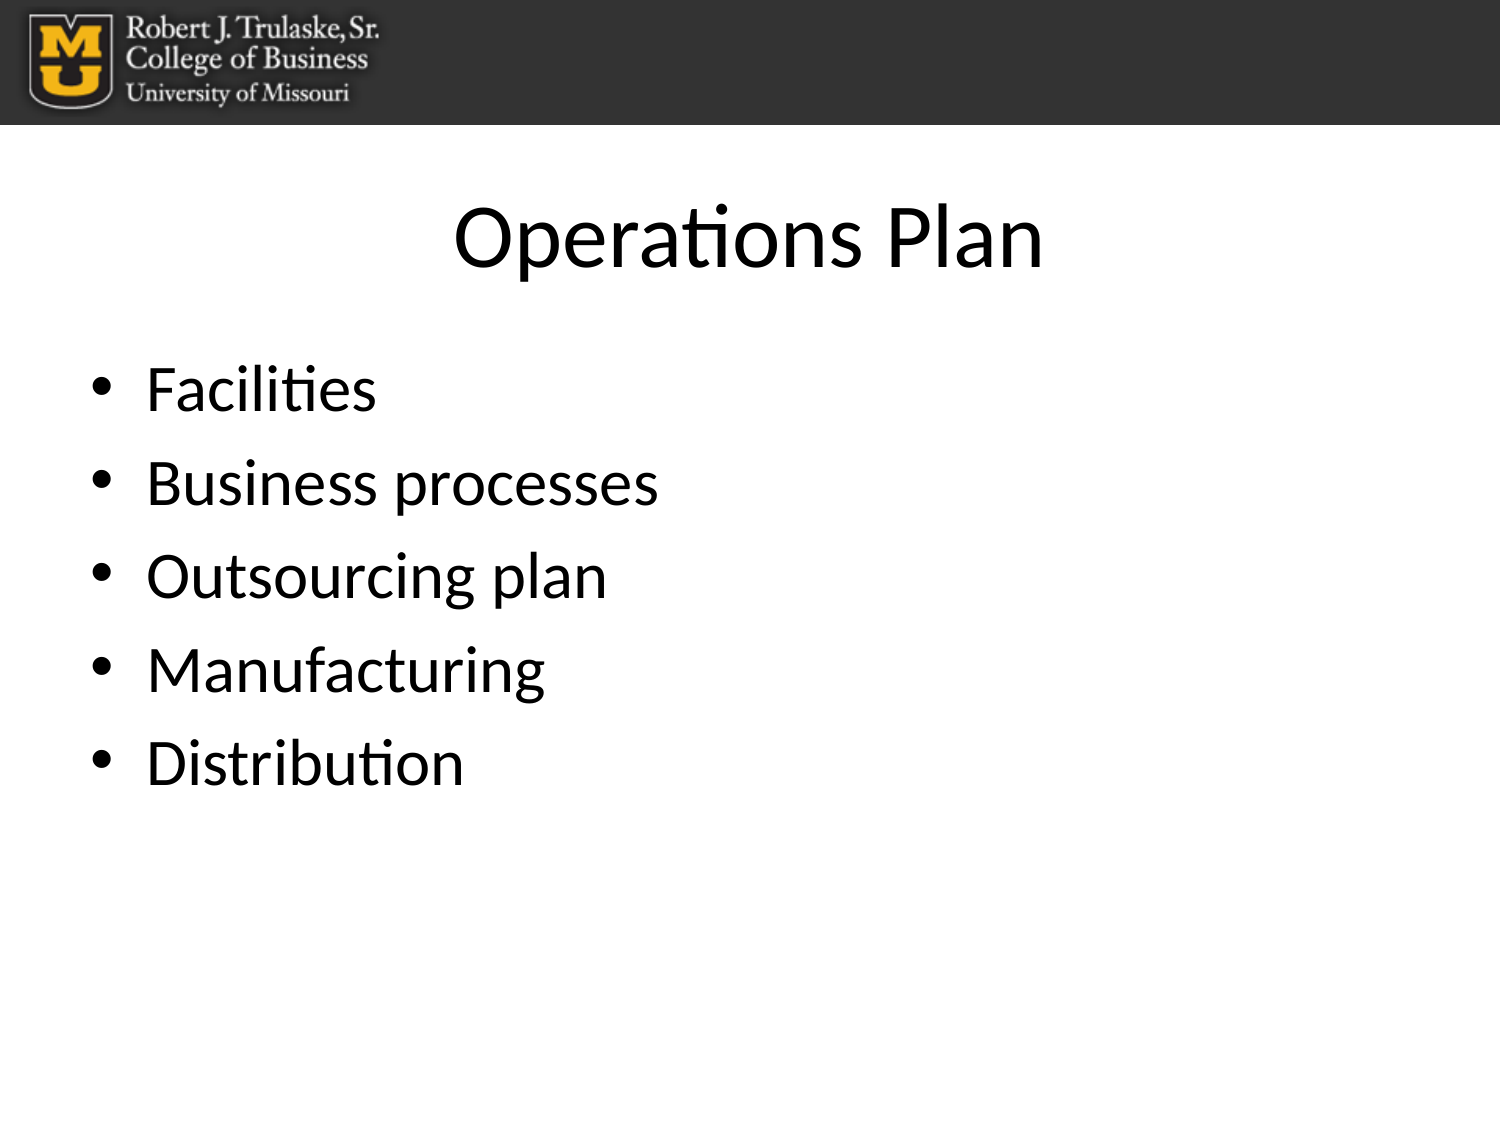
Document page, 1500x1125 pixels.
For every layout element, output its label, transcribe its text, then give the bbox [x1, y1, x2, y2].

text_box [0, 0, 1500, 126]
title Operations Plan [75, 137, 1425, 325]
list Facilities Business processes Outsourcing plan Manufacturing Distribution [75, 337, 1425, 1005]
